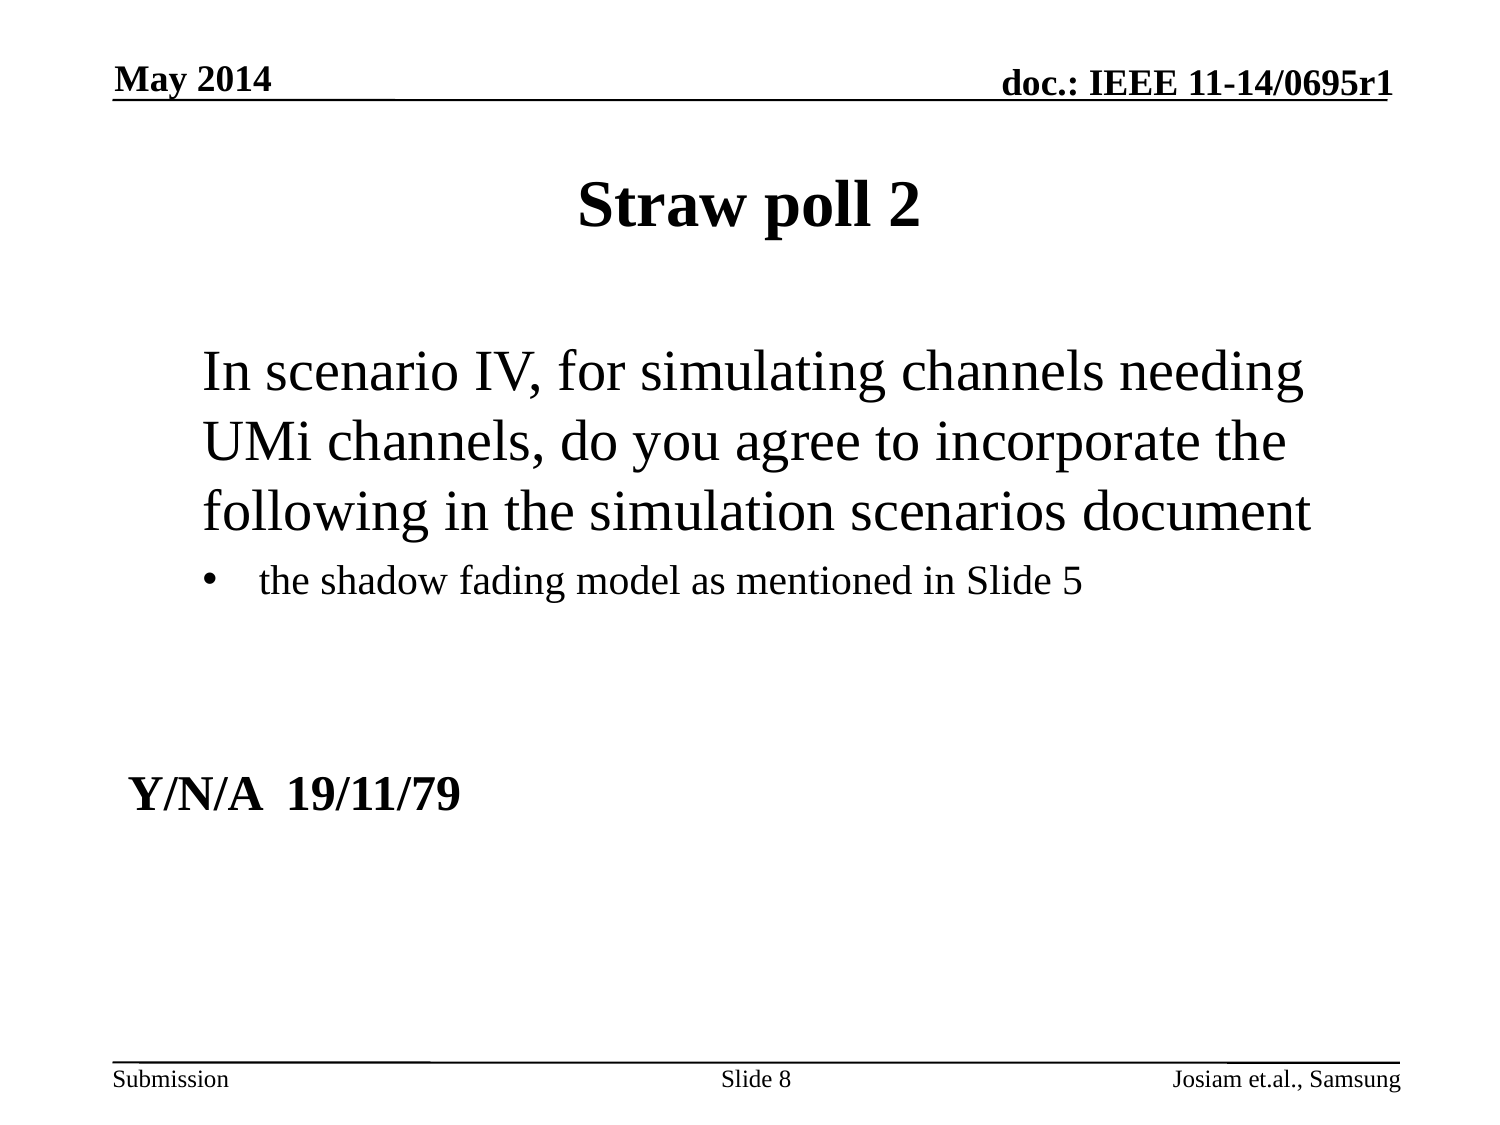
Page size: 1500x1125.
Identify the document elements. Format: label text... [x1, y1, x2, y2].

footer Josiam et.al., Samsung [878, 1061, 1402, 1093]
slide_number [114, 54, 423, 100]
list In scenario IV, for simulating channels needing UMi channels, do you agree to incorporate the following in the simulation scenarios document the shadow fading model as mentioned in Slide 5 Y/N/A 19/11/79 [112, 324, 1388, 1000]
title Straw poll 2 [112, 112, 1388, 288]
slide_number Slide 8 [712, 1061, 800, 1123]
